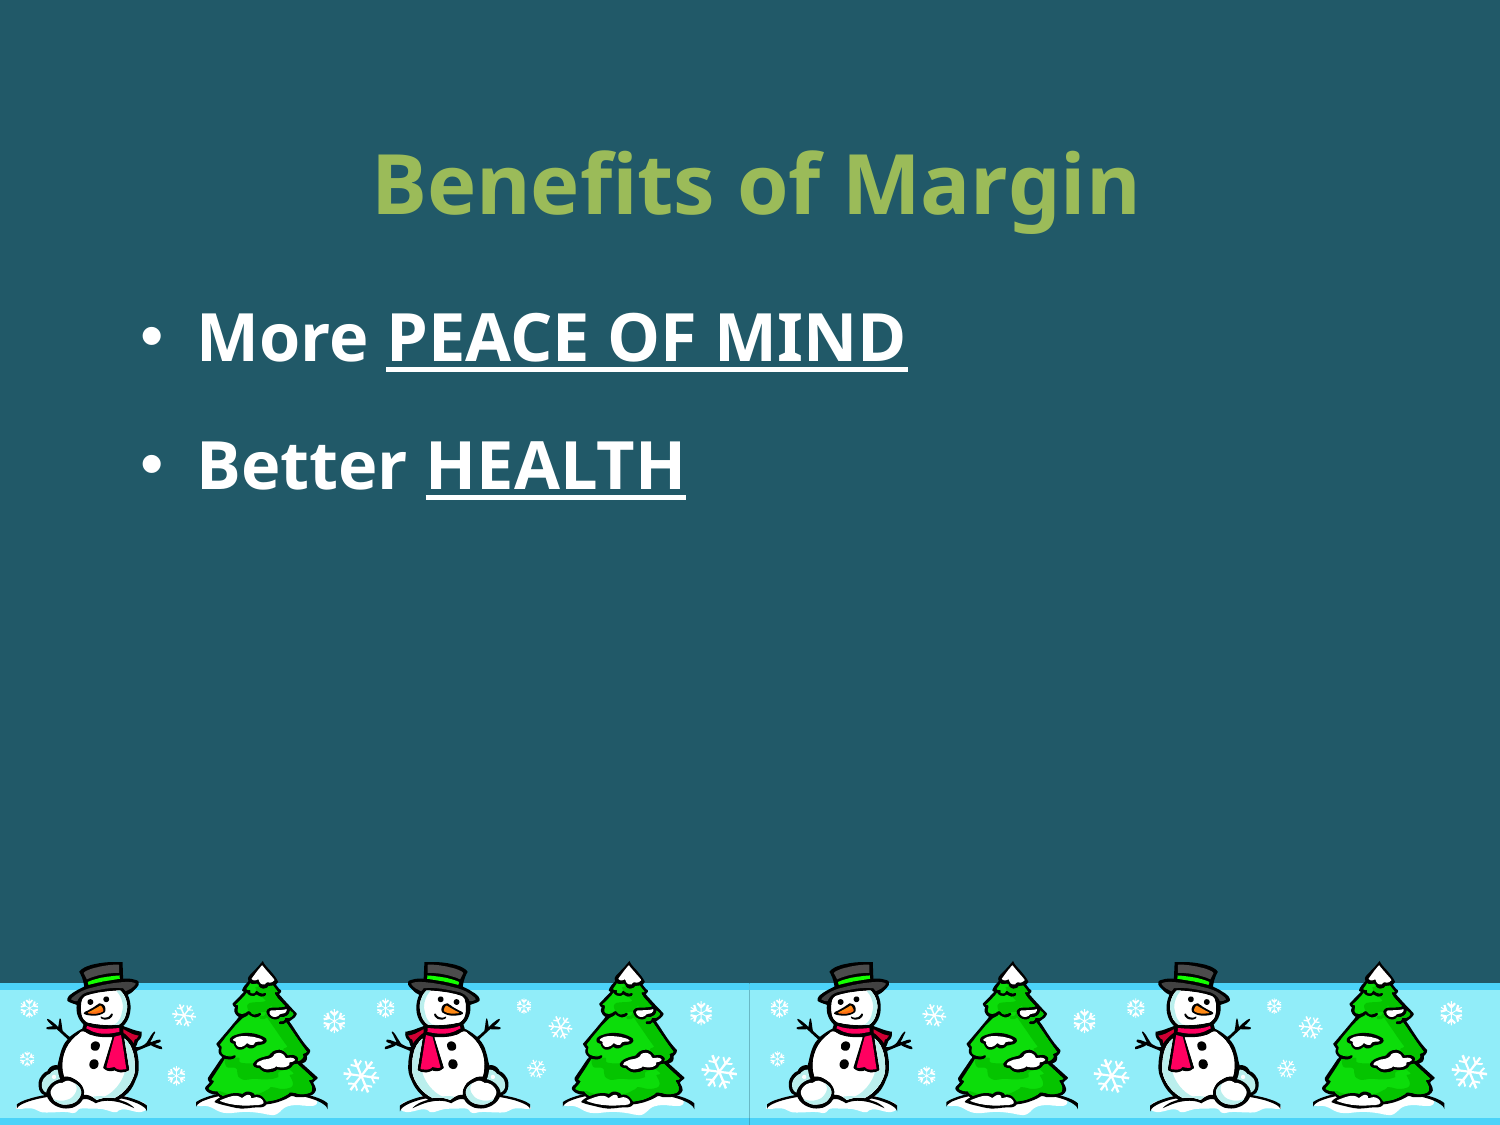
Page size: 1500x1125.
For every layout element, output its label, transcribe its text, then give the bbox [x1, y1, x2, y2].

list More PEACE OF MIND Better HEALTH [125, 287, 1388, 938]
title Benefits of Margin [125, 87, 1388, 275]
